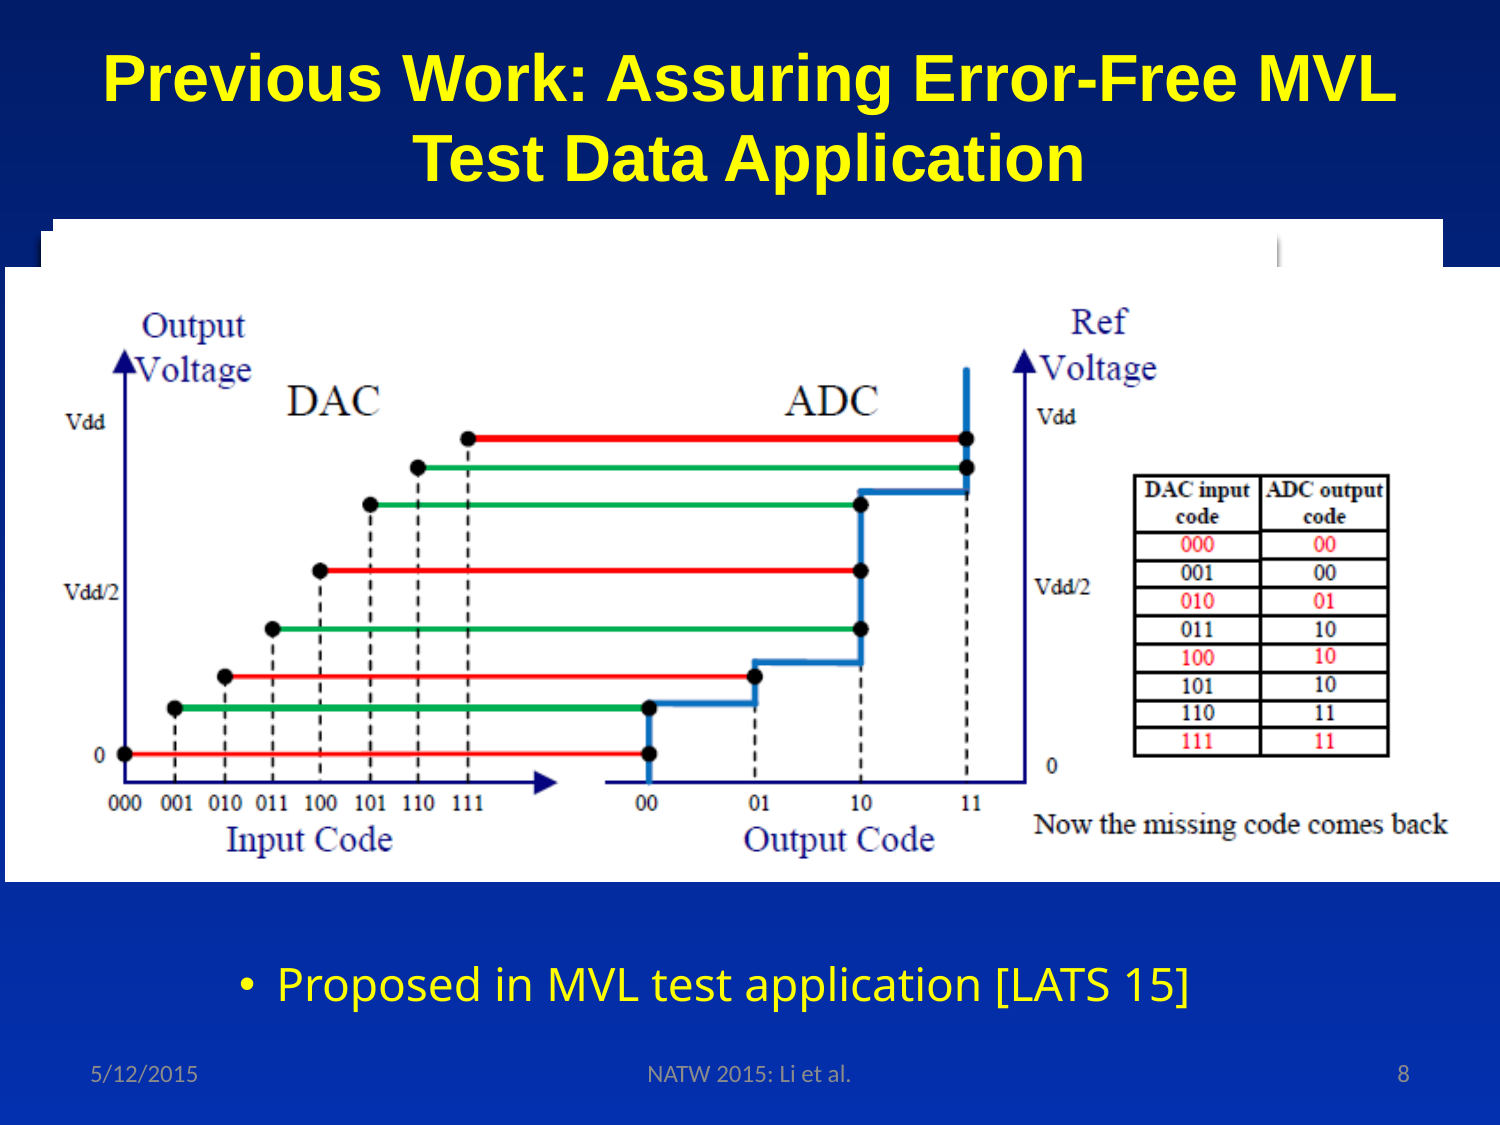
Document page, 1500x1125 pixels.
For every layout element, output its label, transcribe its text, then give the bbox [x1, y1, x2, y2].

footer NATW 2015: Li et al. [512, 1042, 988, 1103]
picture [5, 219, 1500, 882]
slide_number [75, 1042, 425, 1103]
slide_number 8 [1074, 1042, 1425, 1103]
list Two potential error sources for MVL test application ADC nonlinearities; Noise effect. Solutions Calibration of ADC nonlinearities (use higher resolution DAC to generate calibrated MVL signal) Error detection and test data reapply. (Error detection circuitry and test flow with repeated test) Proposed in MVL test application [LATS 15] [75, 891, 1425, 1047]
text_box Previous Work: Assuring Error-Free MVL Test Data Application [74, 45, 1425, 185]
